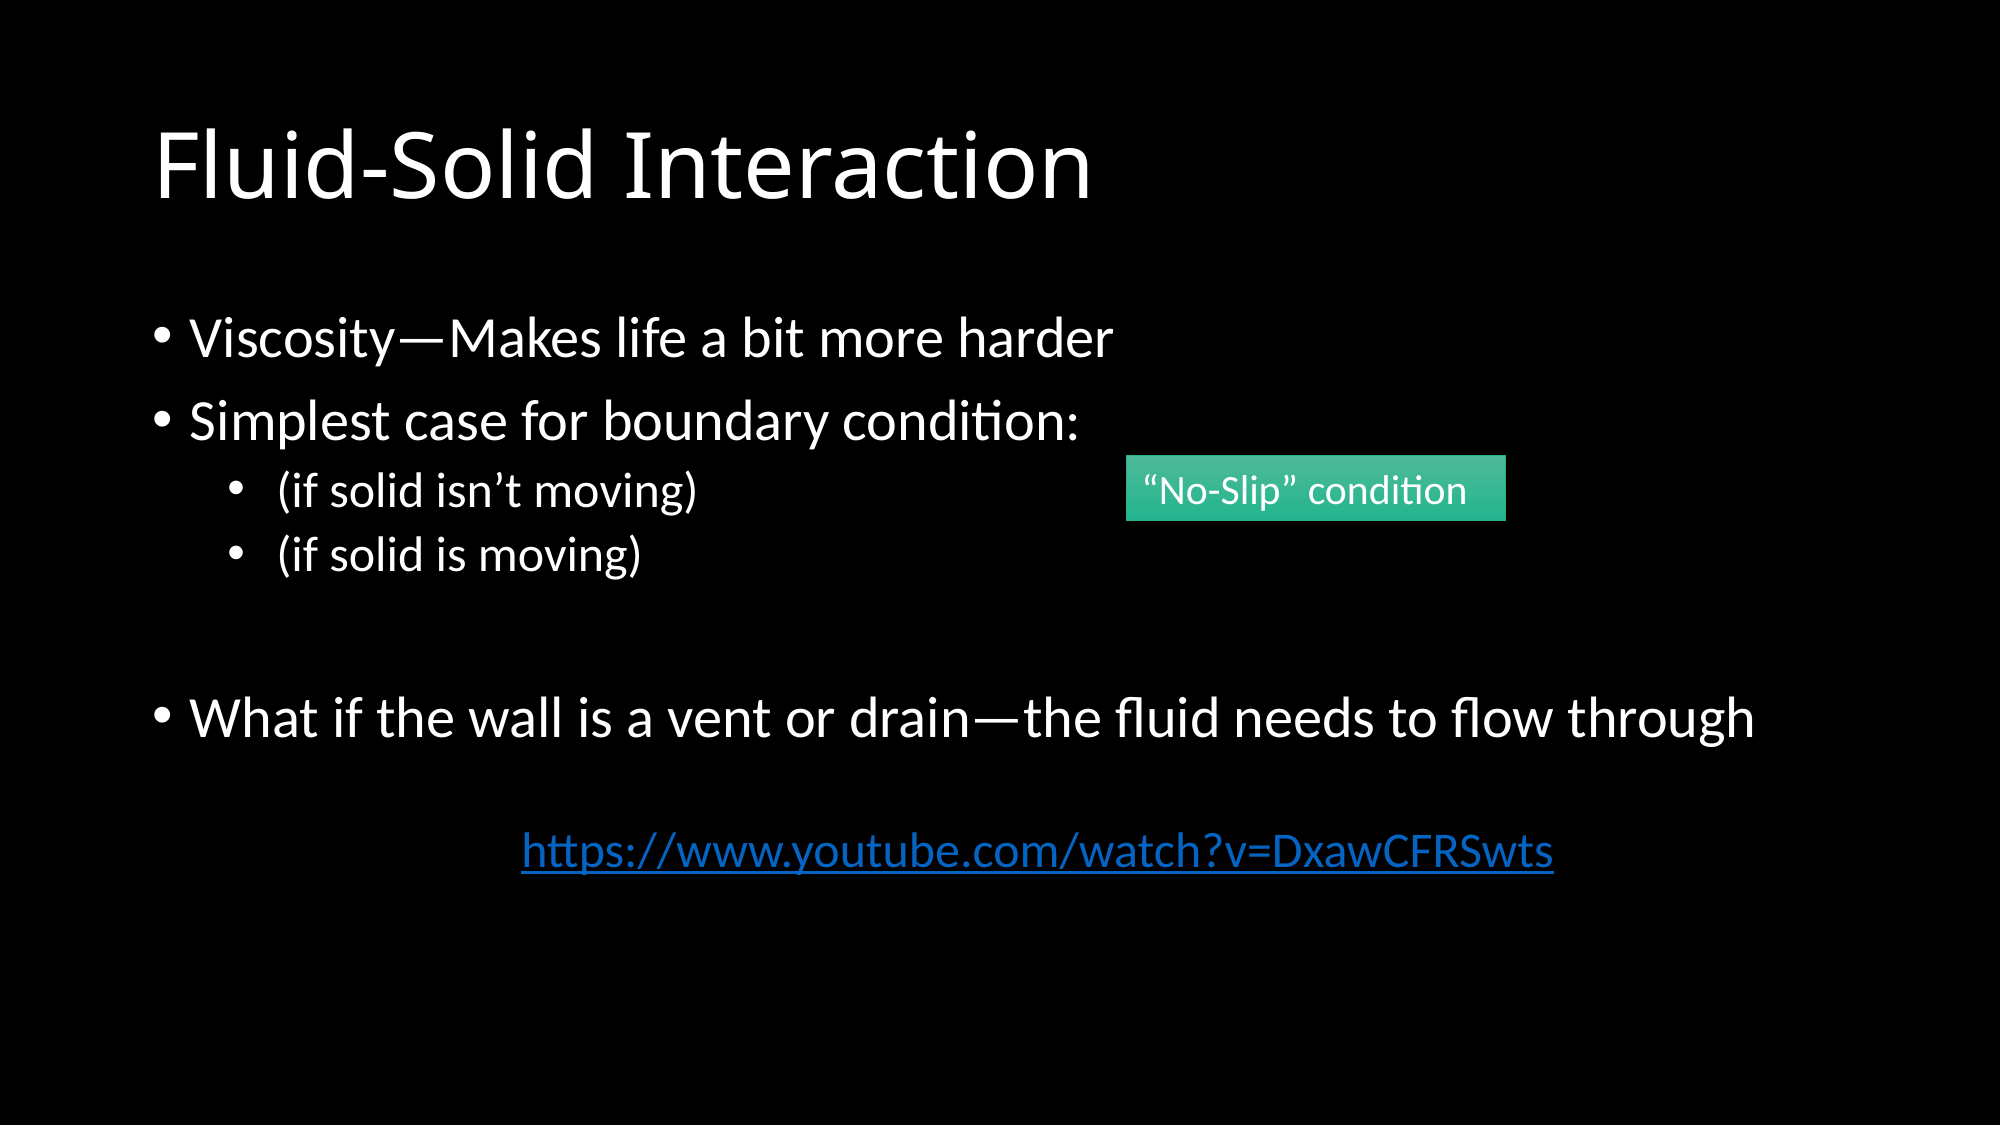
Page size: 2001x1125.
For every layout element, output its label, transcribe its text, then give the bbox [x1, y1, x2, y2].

text_box “No-Slip” condition [1126, 455, 1506, 521]
title Fluid-Solid Interaction [137, 59, 1863, 278]
